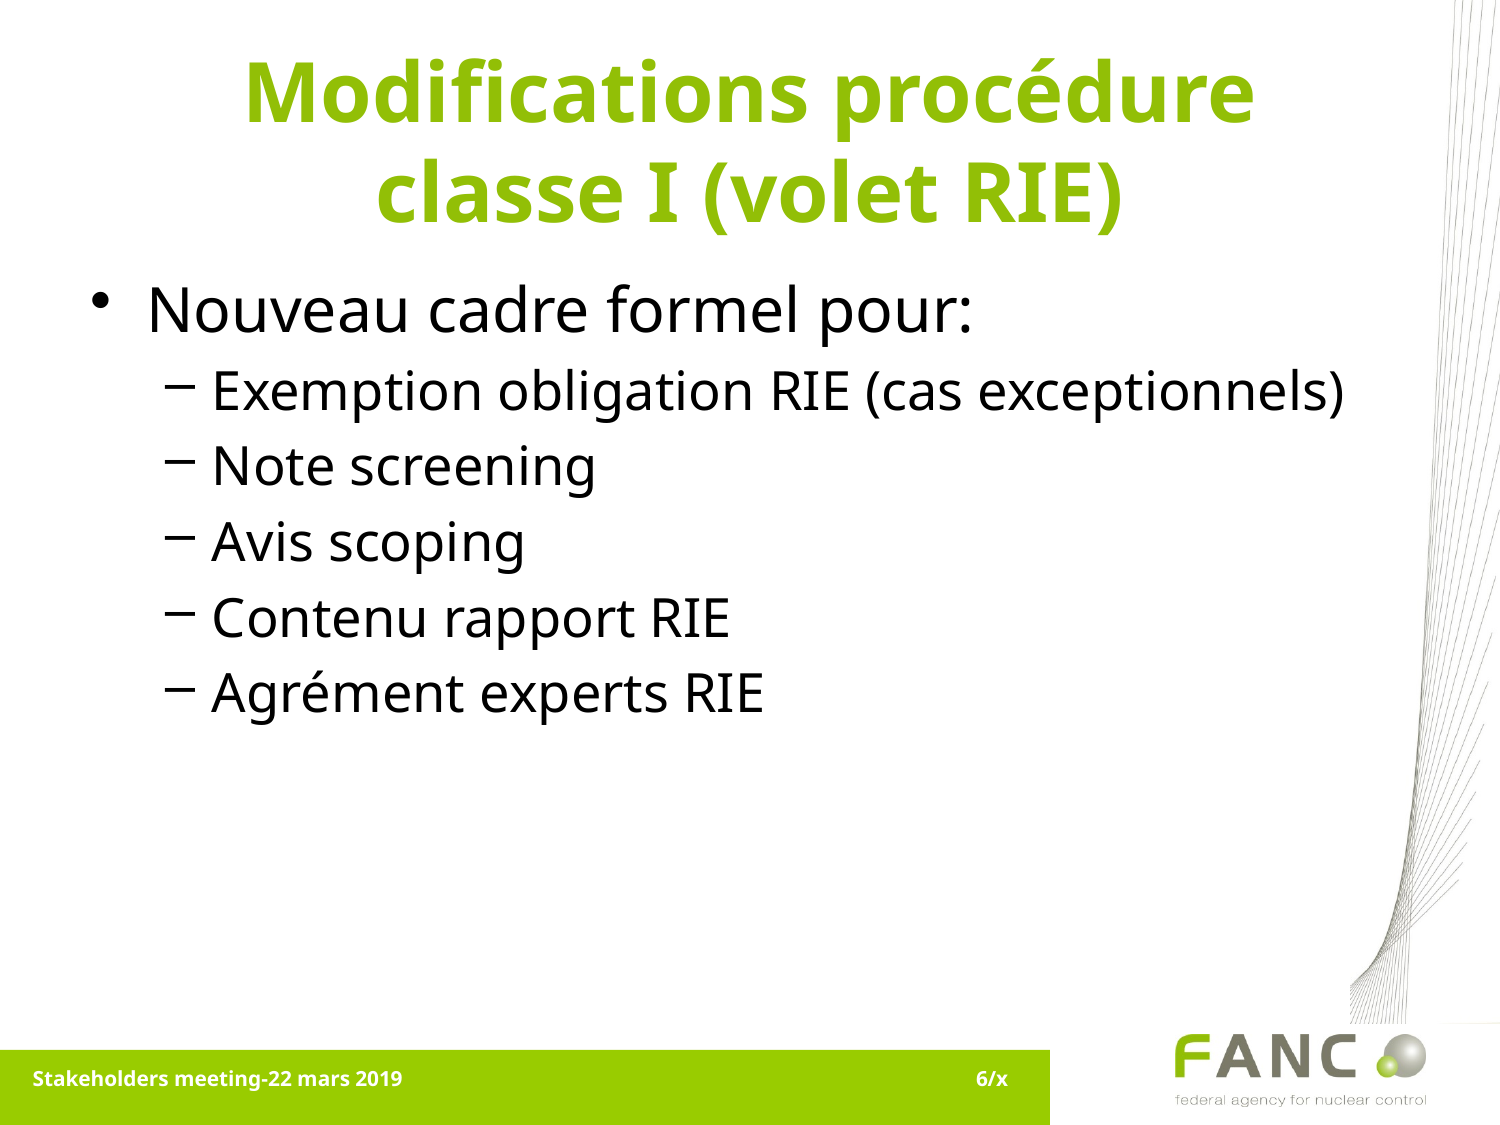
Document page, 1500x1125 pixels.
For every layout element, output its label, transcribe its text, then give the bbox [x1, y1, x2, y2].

slide_number 6 [915, 1058, 1024, 1118]
footer Stakeholders meeting-22 mars 2019 [17, 1058, 892, 1114]
list Nouveau cadre formel pour: Exemption obligation RIE (cas exceptionnels) Note screening Avis scoping Contenu rapport RIE Agrément experts RIE [75, 262, 1425, 1005]
picture [1175, 1034, 1426, 1107]
title Modifications procédure classe I (volet RIE) [75, 45, 1425, 233]
picture [1350, 0, 1500, 1024]
